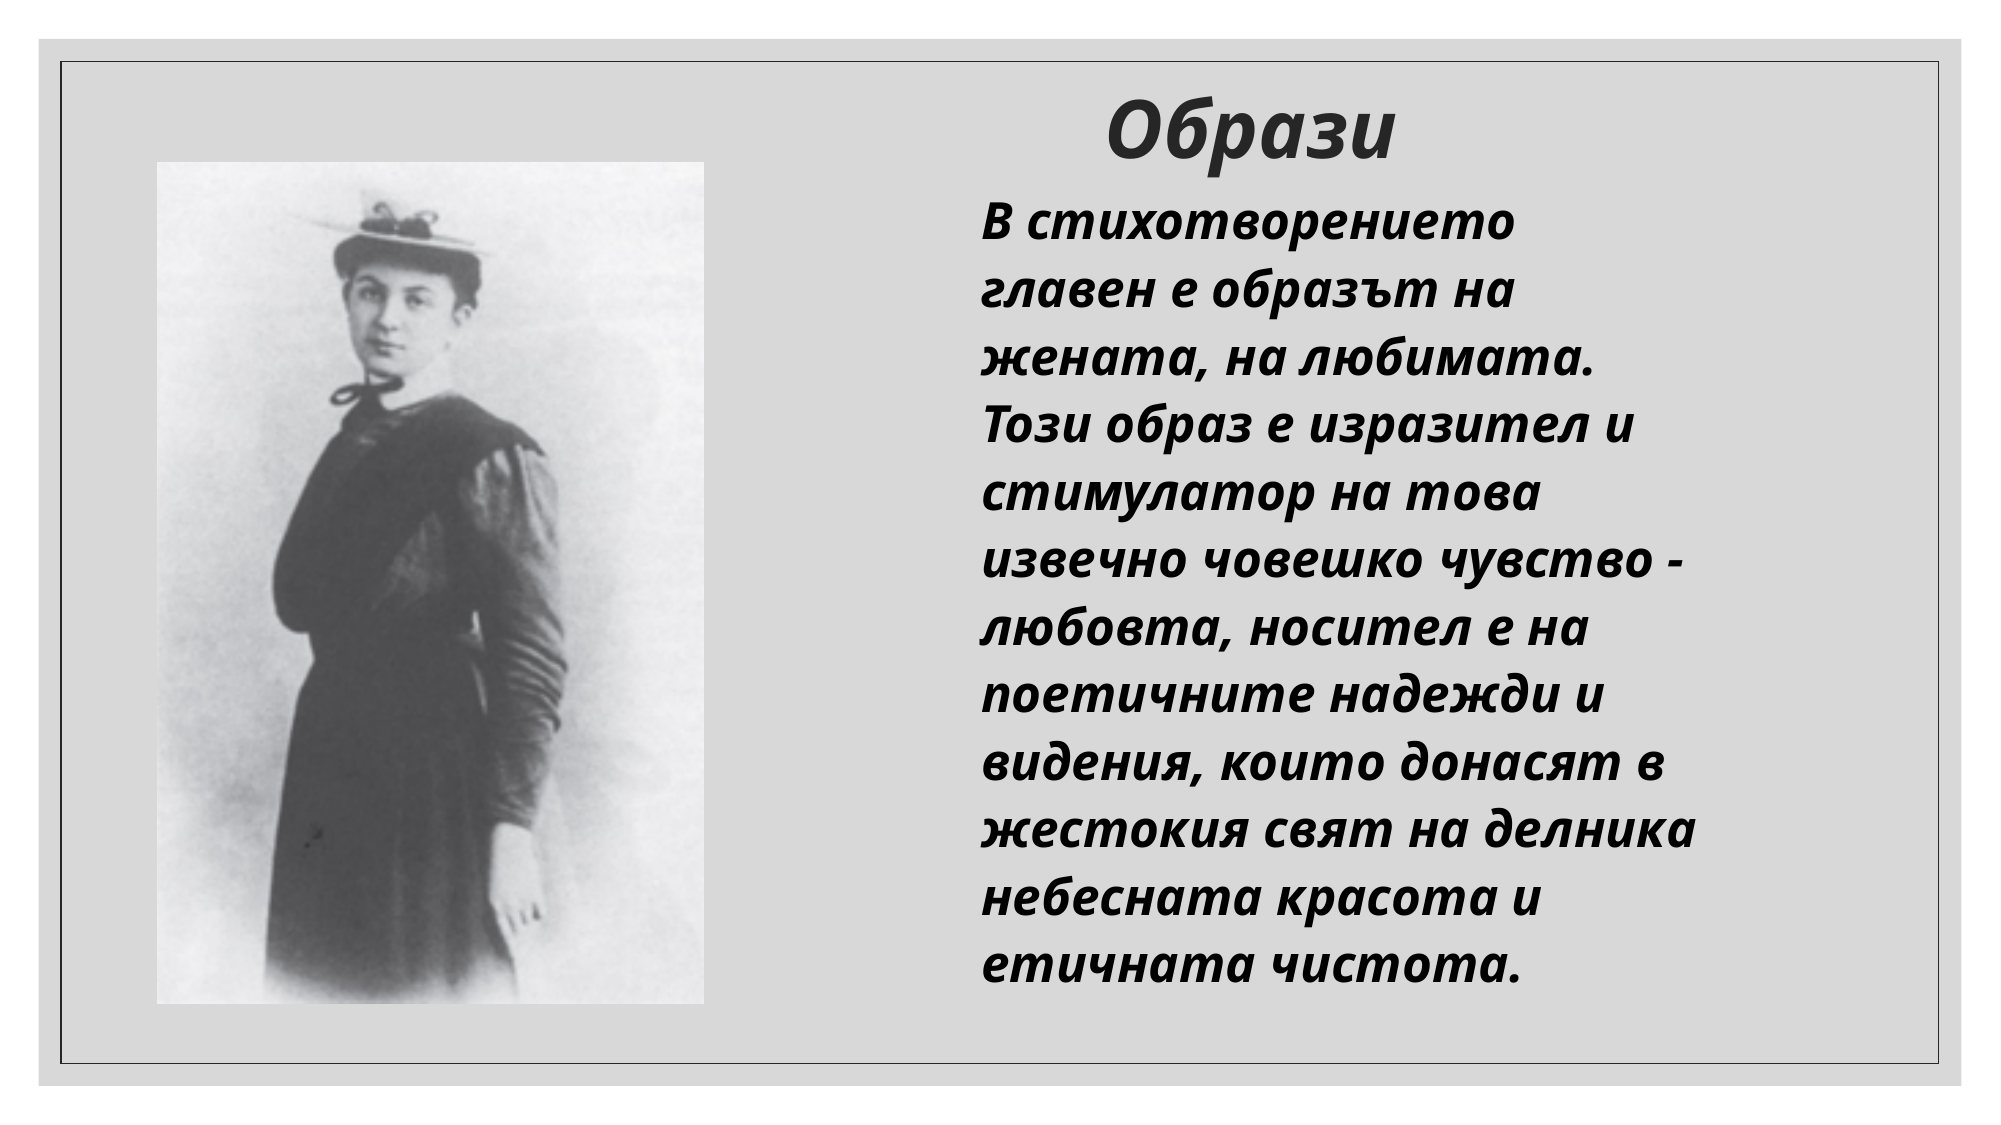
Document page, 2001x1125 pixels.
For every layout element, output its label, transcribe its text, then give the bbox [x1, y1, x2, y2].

list В стихотворението главен е образът на жената, на любимата. Този образ е изразител и стимулатор на това извечно човешко чувство - любовта, носител е на поетичните надежди и видения, които донасят в жестокия свят на делника небесната красота и етичната чистота. [937, 174, 1713, 1075]
title Образи [1089, 69, 1603, 174]
picture [157, 162, 704, 1004]
